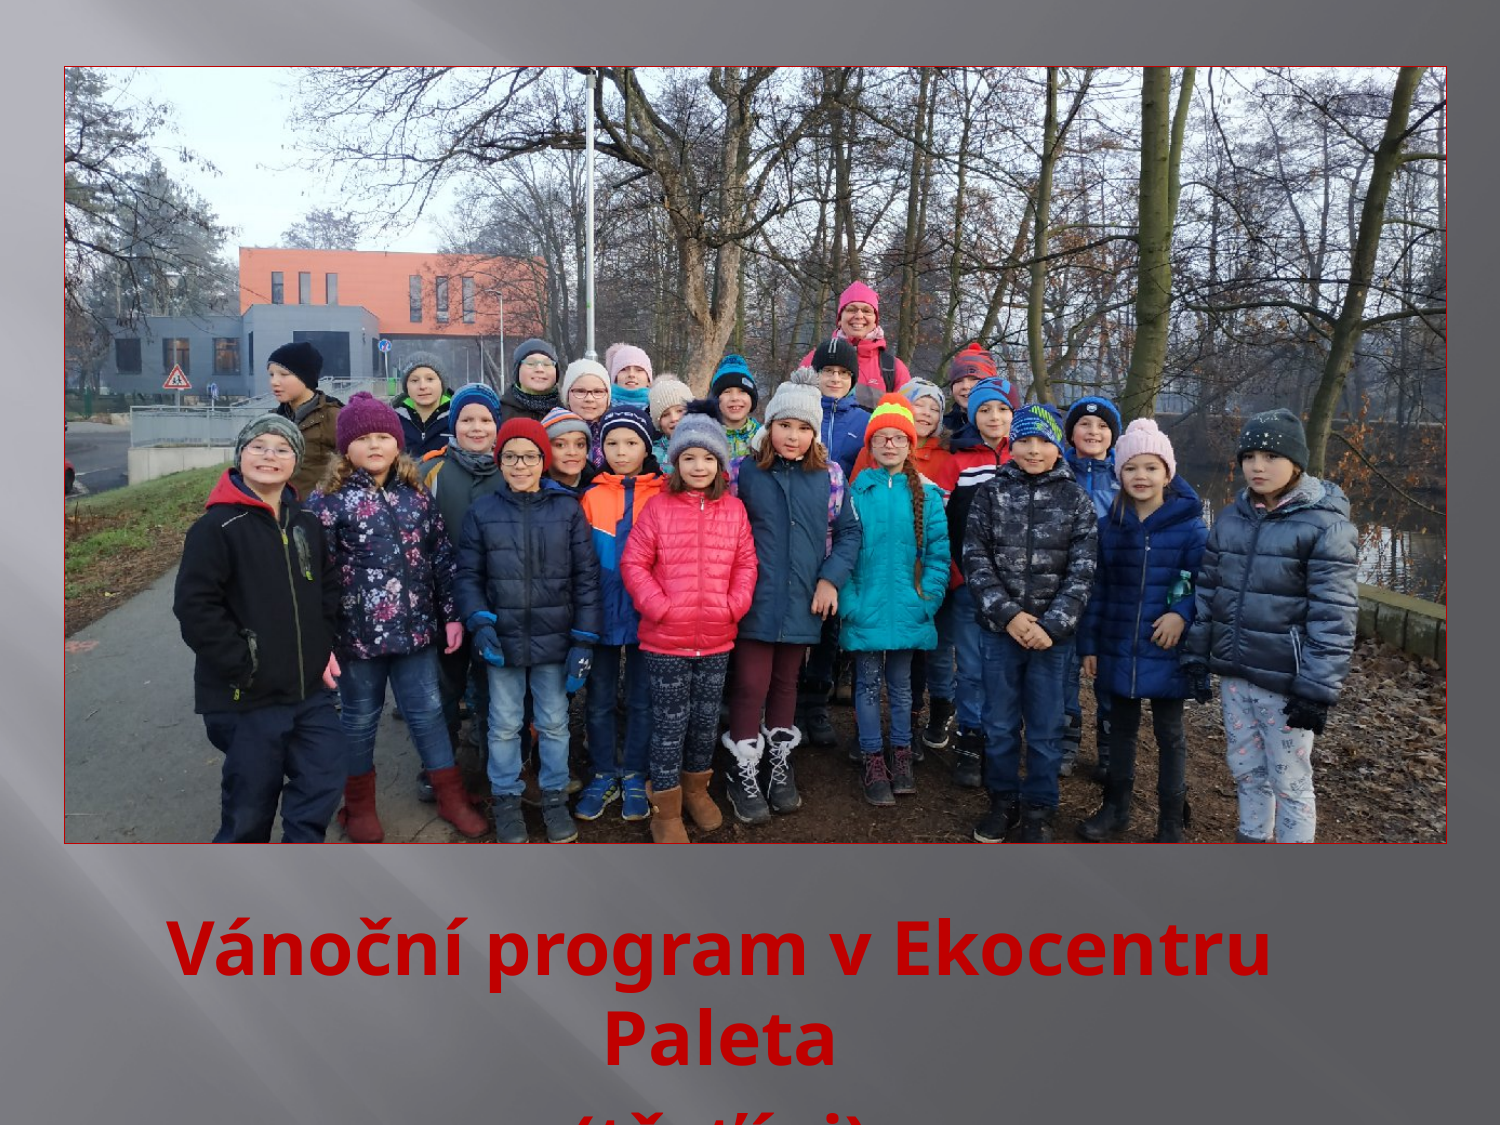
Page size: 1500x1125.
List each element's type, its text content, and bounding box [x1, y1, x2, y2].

subtitle Vánoční program v Ekocentru Paleta (třeťáci) [29, 893, 1412, 1013]
picture [64, 66, 1448, 844]
